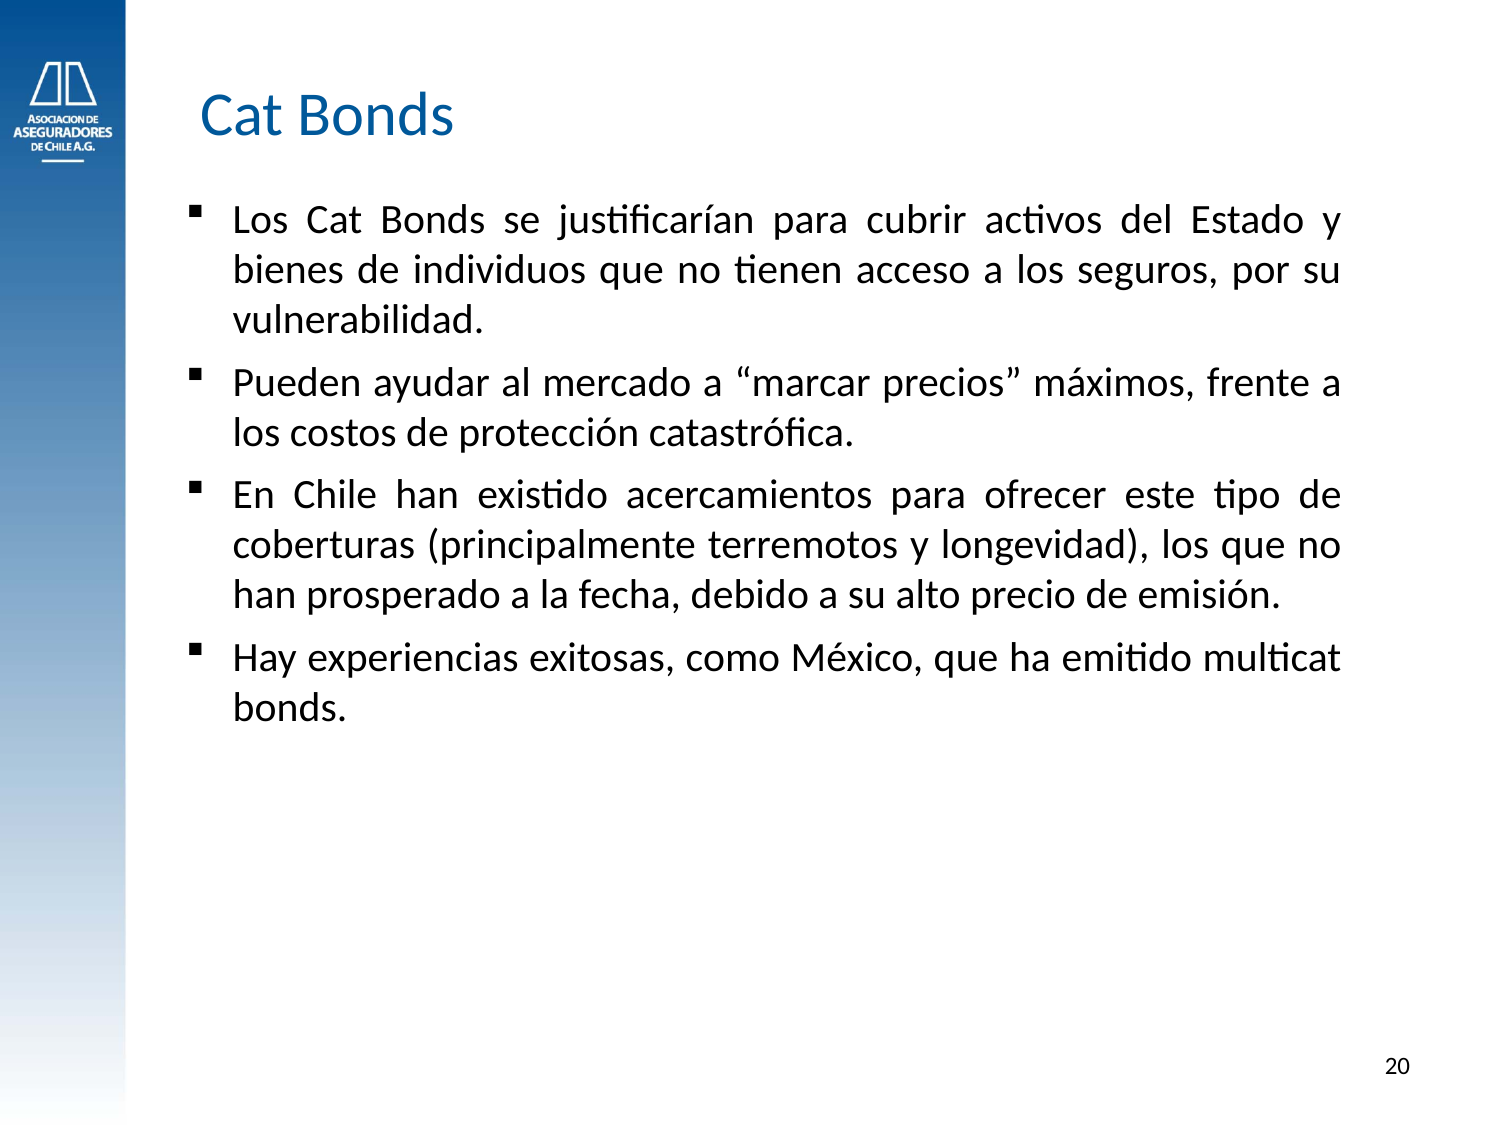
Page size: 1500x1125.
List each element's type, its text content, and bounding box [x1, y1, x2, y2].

text_box 20 [1074, 1042, 1425, 1103]
text_box Cat Bonds [185, 65, 1426, 138]
text_box Los Cat Bonds se justificarían para cubrir activos del Estado y bienes de individuos que no tienen acceso a los seguros, por su vulnerabilidad. Pueden ayudar al mercado a “marcar precios” máximos, frente a los costos de protección catastrófica. En Chile han existido acercamientos para ofrecer este tipo de coberturas (principalmente terremotos y longevidad), los que no han prosperado a la fecha, debido a su alto precio de emisión. Hay experiencias exitosas, como México, que ha emitido multicat bonds. [171, 184, 1357, 738]
picture [0, 0, 148, 1125]
